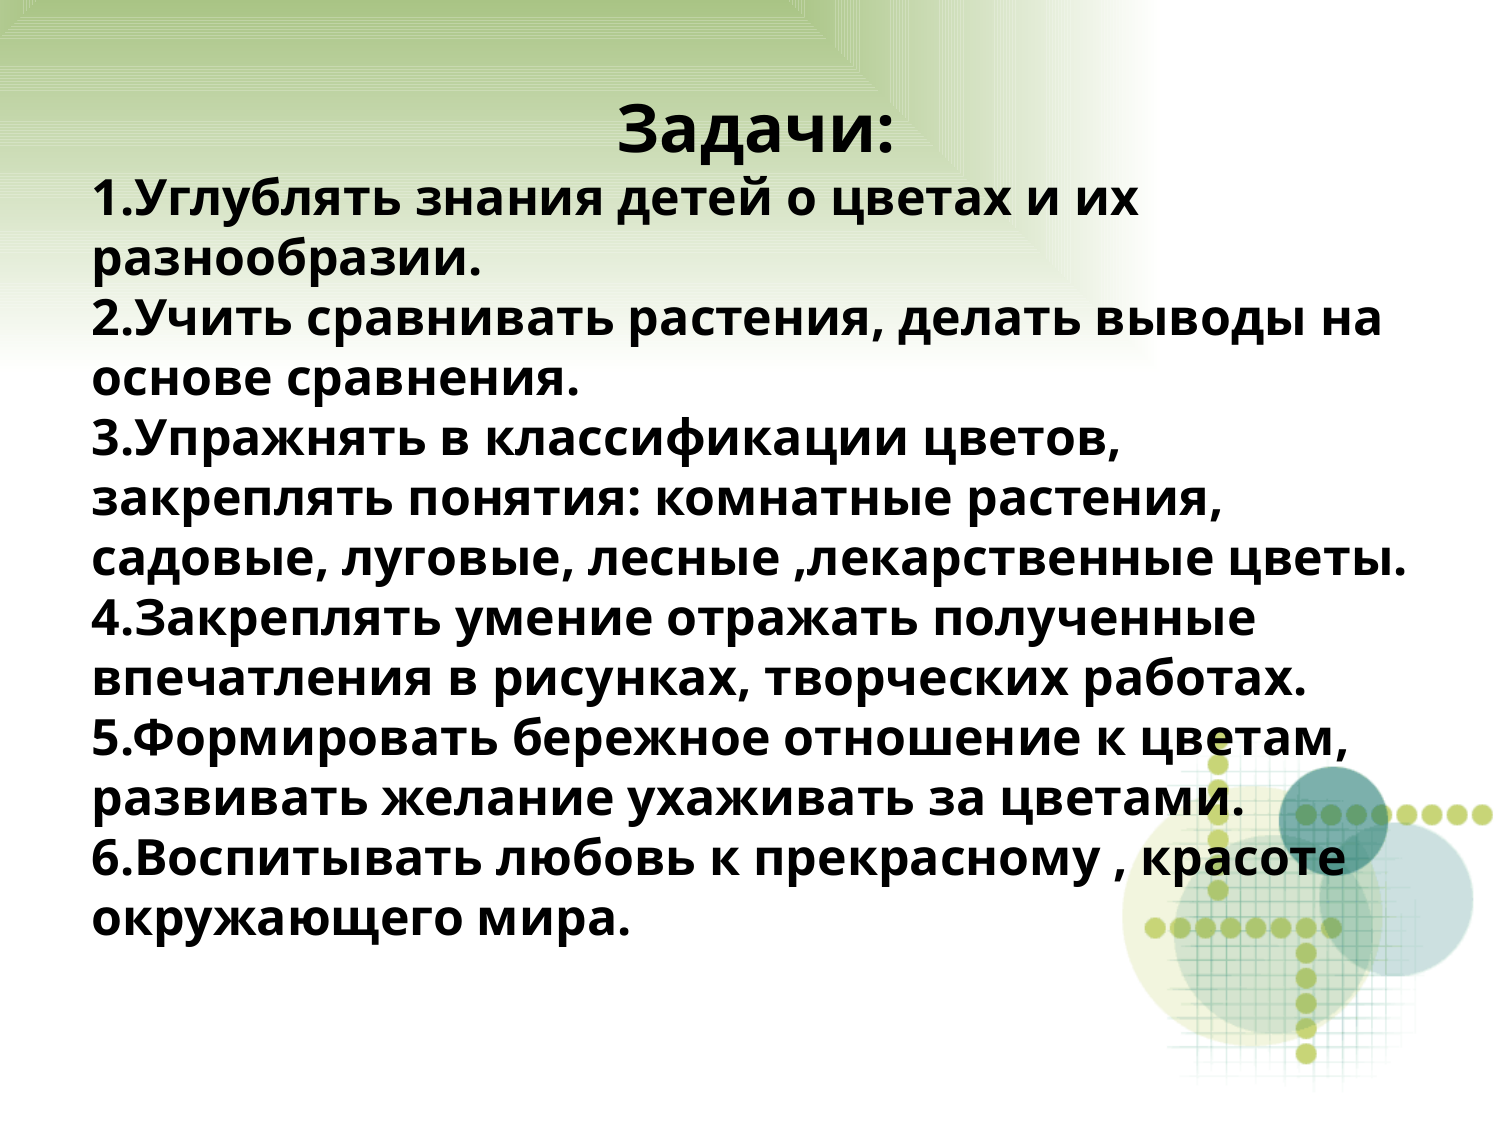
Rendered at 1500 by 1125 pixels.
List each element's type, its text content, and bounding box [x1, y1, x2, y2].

picture [1110, 718, 1500, 1098]
text_box Задачи: 1.Углублять знания детей о цветах и их разнообразии. 2.Учить сравнивать растения, делать выводы на основе сравнения. 3.Упражнять в классификации цветов, закреплять понятия: комнатные растения, садовые, луговые, лесные ,лекарственные цветы. 4.Закреплять умение отражать полученные впечатления в рисунках, творческих работах. 5.Формировать бережное отношение к цветам, развивать желание ухаживать за цветами. 6.Воспитывать любовь к прекрасному , красоте окружающего мира. [76, 78, 1436, 1047]
